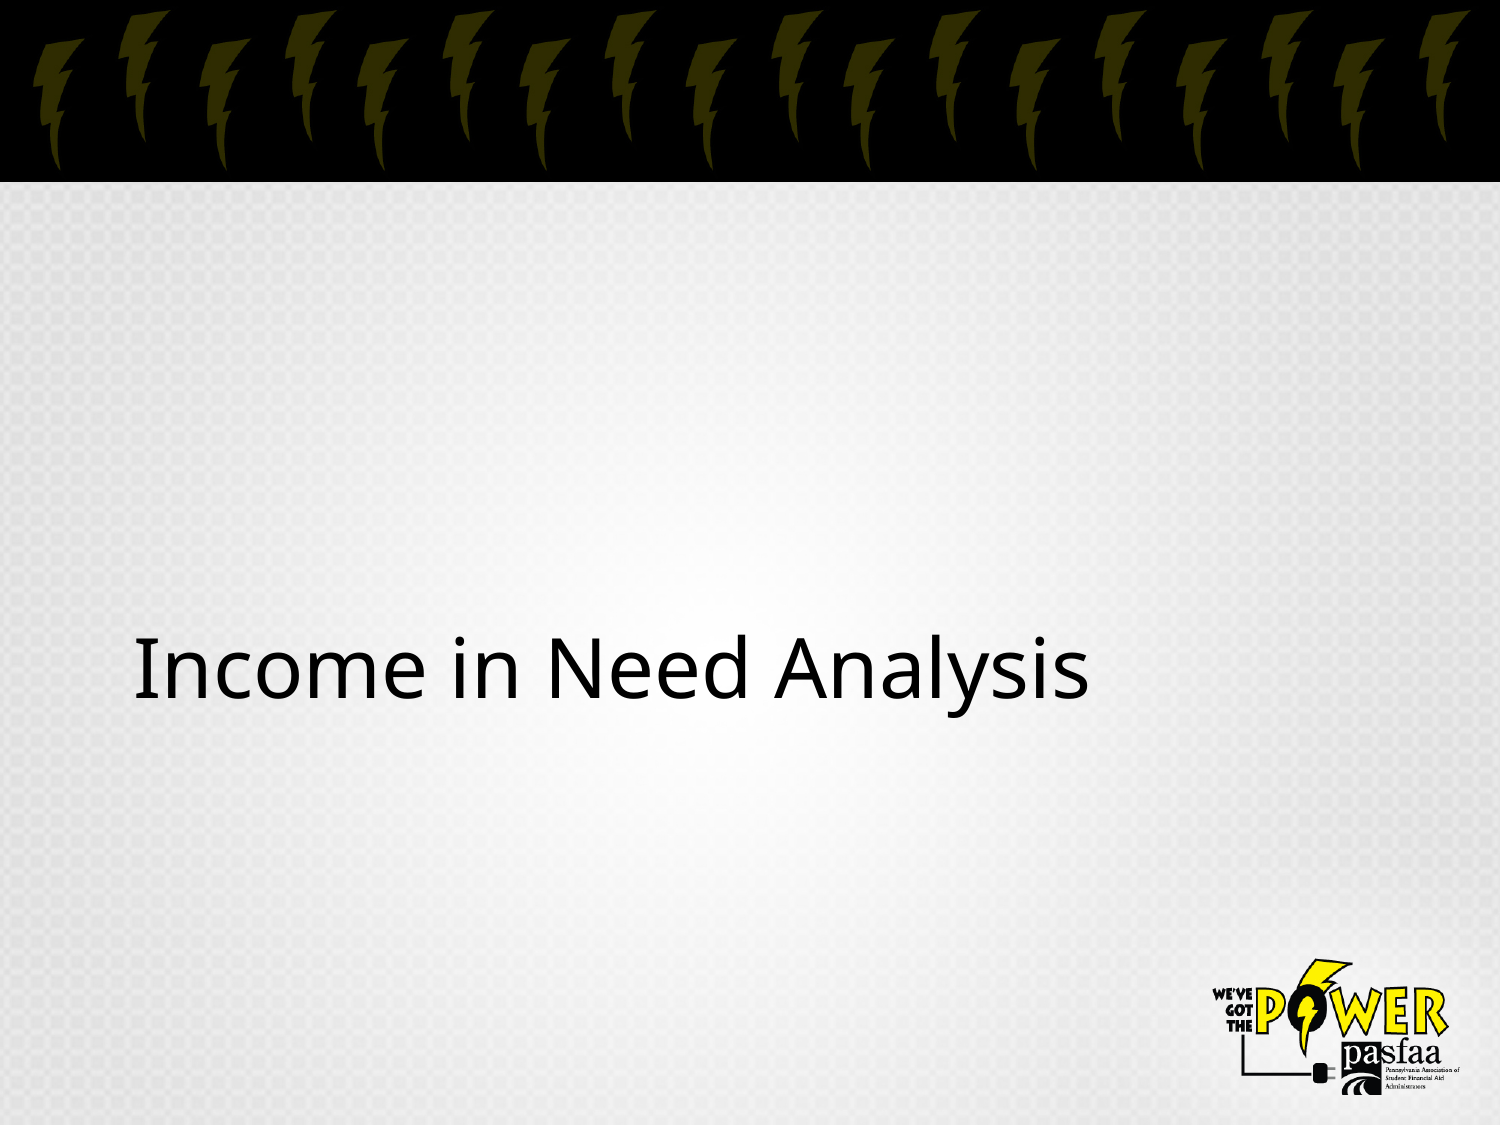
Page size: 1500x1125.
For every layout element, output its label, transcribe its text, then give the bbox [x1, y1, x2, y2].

list Income in Need Analysis [118, 476, 1394, 724]
picture [0, 0, 1500, 1125]
